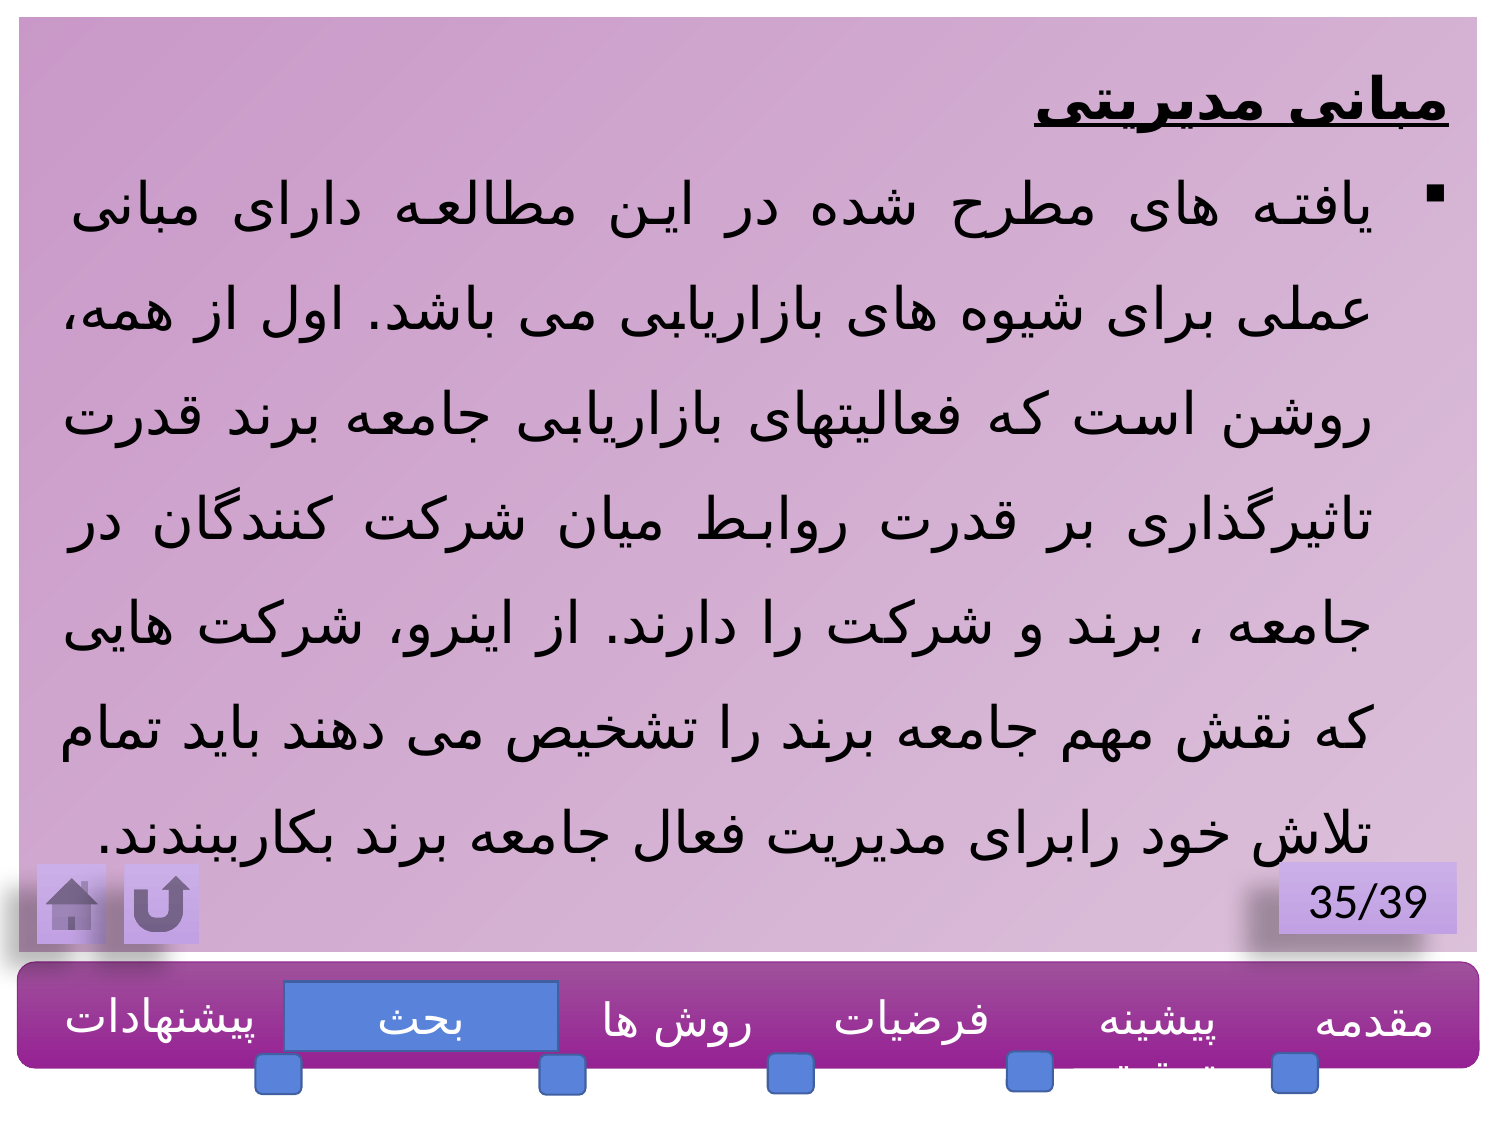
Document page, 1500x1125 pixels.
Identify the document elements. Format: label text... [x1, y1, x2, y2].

text_box بحث [283, 980, 559, 1052]
text_box [254, 1052, 303, 1096]
text_box روش ها [564, 983, 791, 1054]
text_box [124, 863, 200, 944]
text_box [538, 1053, 587, 1096]
text_box پیشنهادات [37, 978, 285, 1049]
text_box [766, 1052, 815, 1095]
text_box [37, 863, 107, 945]
text_box [37, 27, 44, 863]
text_box [16, 961, 1480, 1069]
text_box [16, 14, 1480, 955]
text_box مقدمه [1279, 982, 1472, 1053]
text_box 35/39 [1279, 862, 1457, 935]
text_box [1270, 1051, 1320, 1095]
text_box فرضیات [791, 981, 1032, 1052]
text_box پیشینه تحقیق [1036, 981, 1279, 1107]
text_box [1005, 1050, 1054, 1093]
text_box مبانی مدیریتی یافته های مطرح شده در این مطالعه دارای مبانی عملی برای شیوه های بازاریابی می باشد. اول از همه، روشن است که فعالیتهای بازاریابی جامعه برند قدرت تاثیرگذاری بر قدرت روابط میان شرکت کنندگان در جامعه ، برند و شرکت را دارند. از اینرو، شرکت هایی که نقش مهم جامعه برند را تشخیص می دهند باید تمام تلاش خود رابرای مدیریت فعال جامعه برند بکارببندند. [44, 27, 1464, 864]
